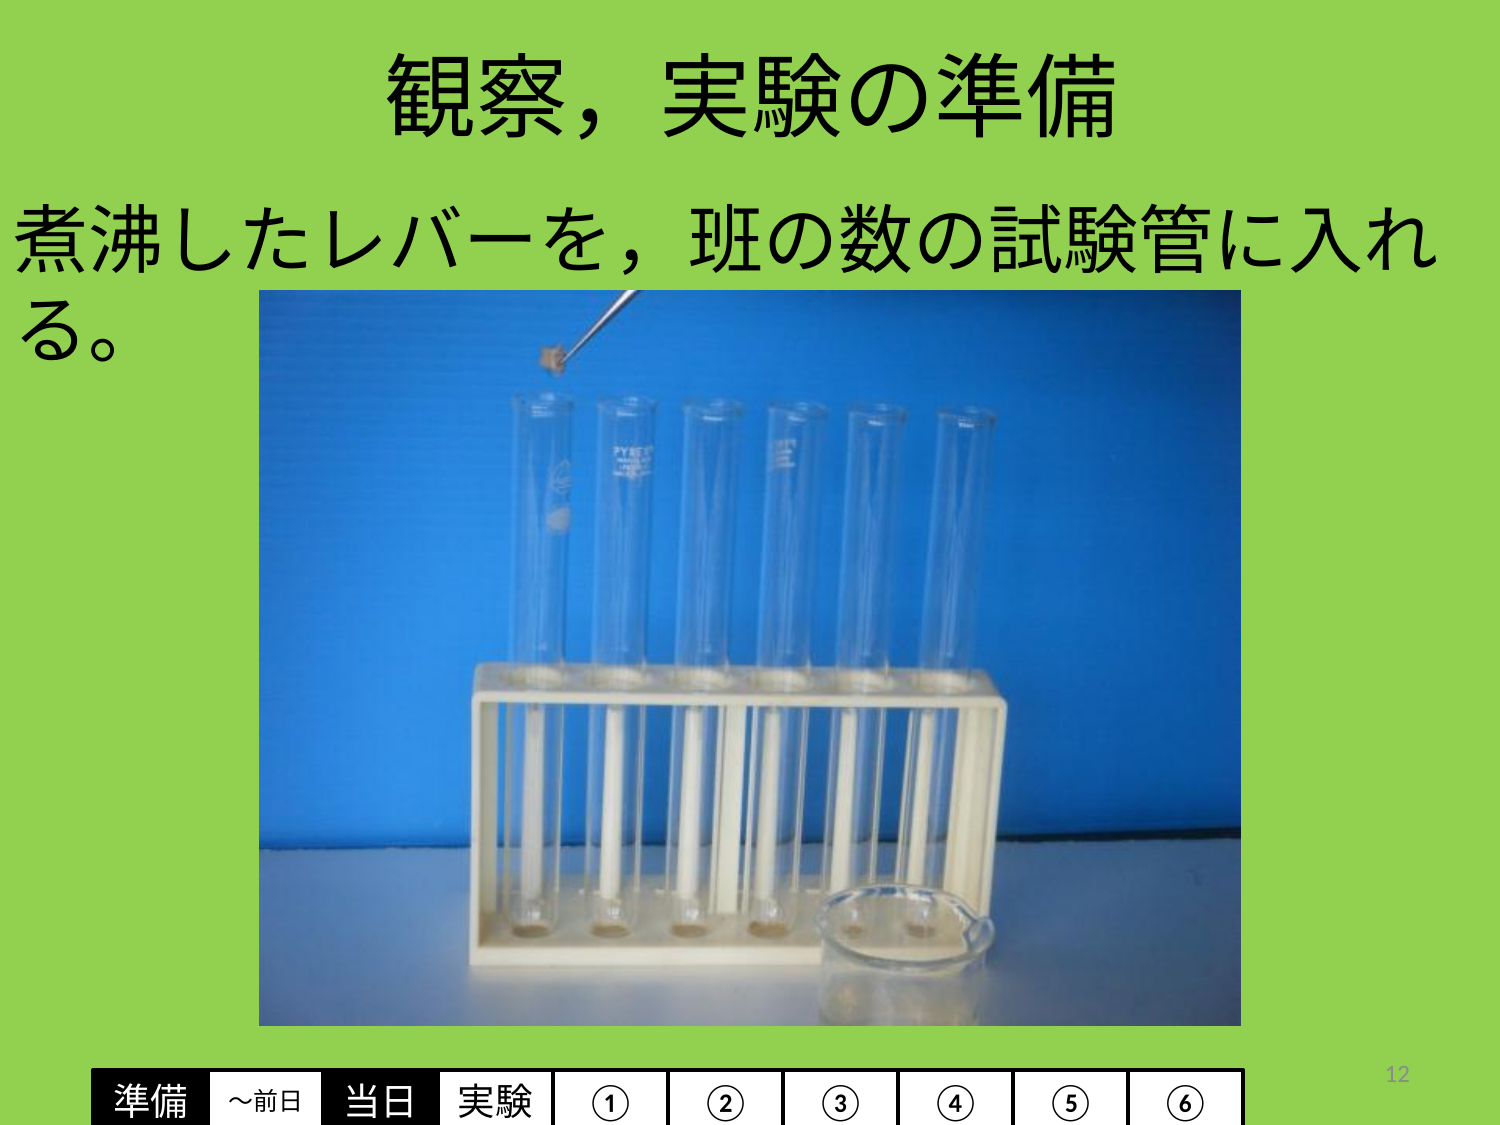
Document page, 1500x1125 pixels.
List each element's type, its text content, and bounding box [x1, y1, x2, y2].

title 観察，実験の準備 [76, 0, 1427, 184]
slide_number 12 [1074, 1042, 1425, 1103]
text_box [92, 1070, 1244, 1125]
list 煮沸したレバーを，班の数の試験管に入れる。 [0, 184, 1500, 927]
picture [259, 290, 1241, 1027]
